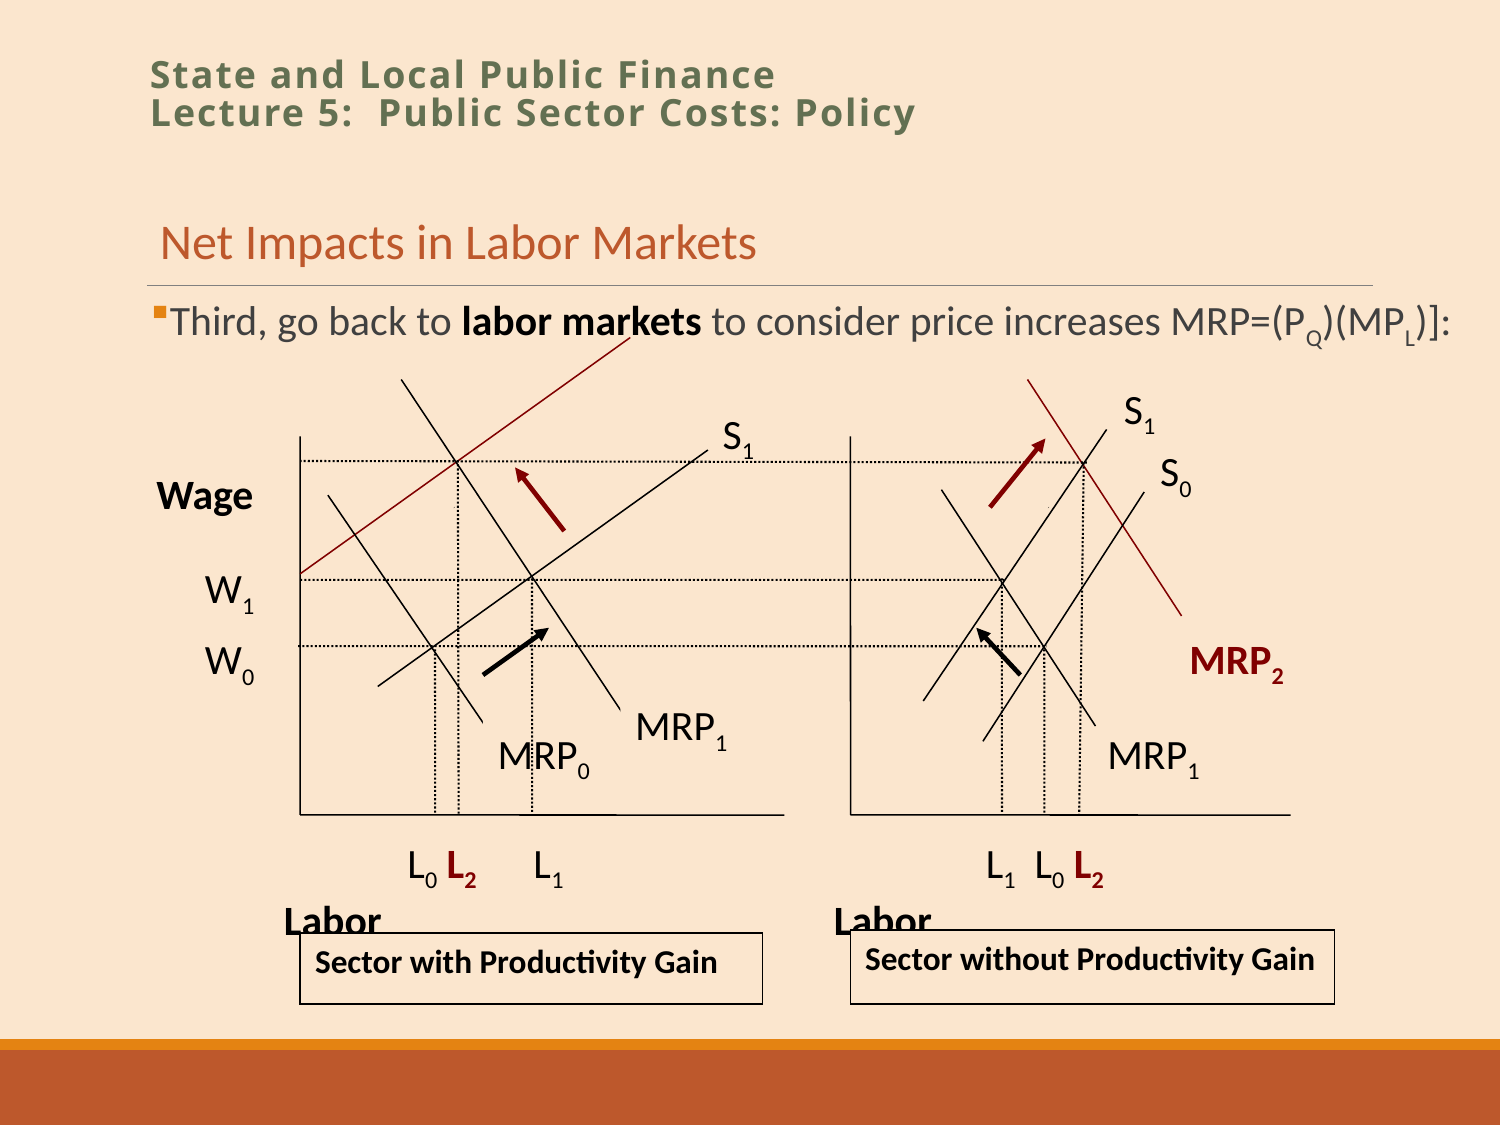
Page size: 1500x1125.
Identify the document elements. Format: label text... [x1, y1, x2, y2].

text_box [130, 336, 1343, 1076]
list Third, go back to labor markets to consider price increases MRP=(PQ)(MPL)]: [150, 287, 1463, 396]
text_box State and Local Public Finance Lecture 5: Public Sector Costs: Policy [135, 50, 1373, 147]
text_box Net Impacts in Labor Markets [145, 209, 773, 278]
